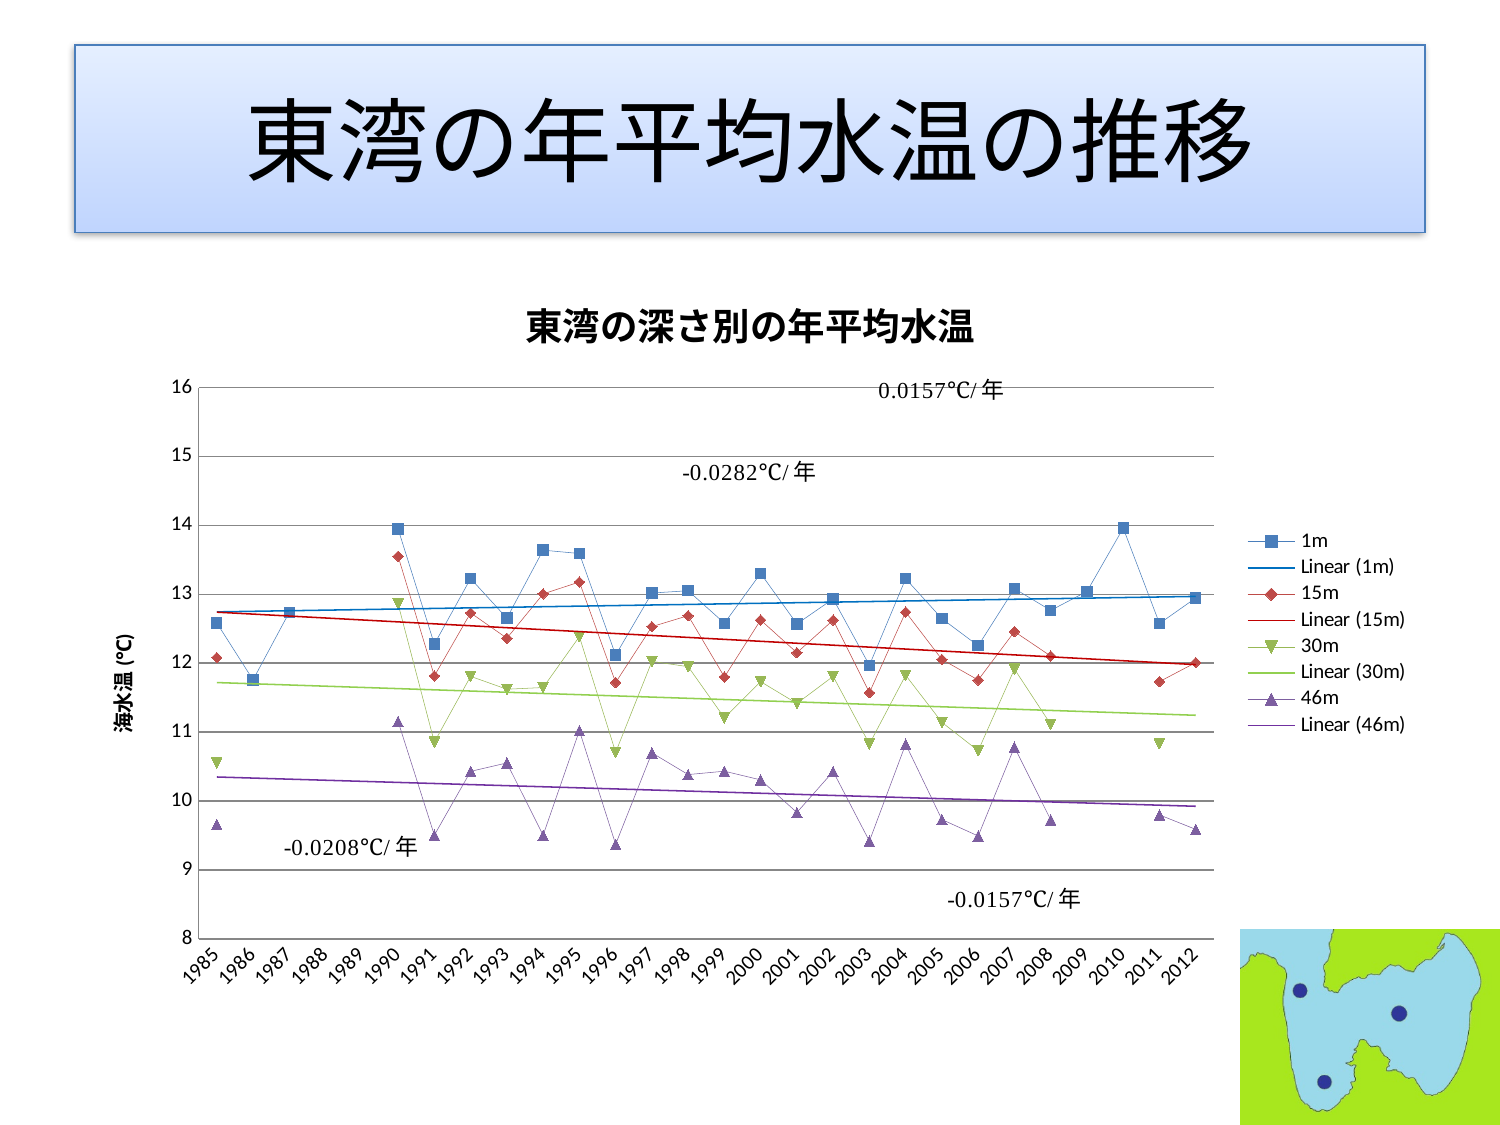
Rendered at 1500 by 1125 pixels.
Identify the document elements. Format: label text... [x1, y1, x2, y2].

picture [1239, 929, 1500, 1125]
chart [74, 262, 1426, 1006]
title 東湾の年平均水温の推移 [74, 44, 1426, 233]
